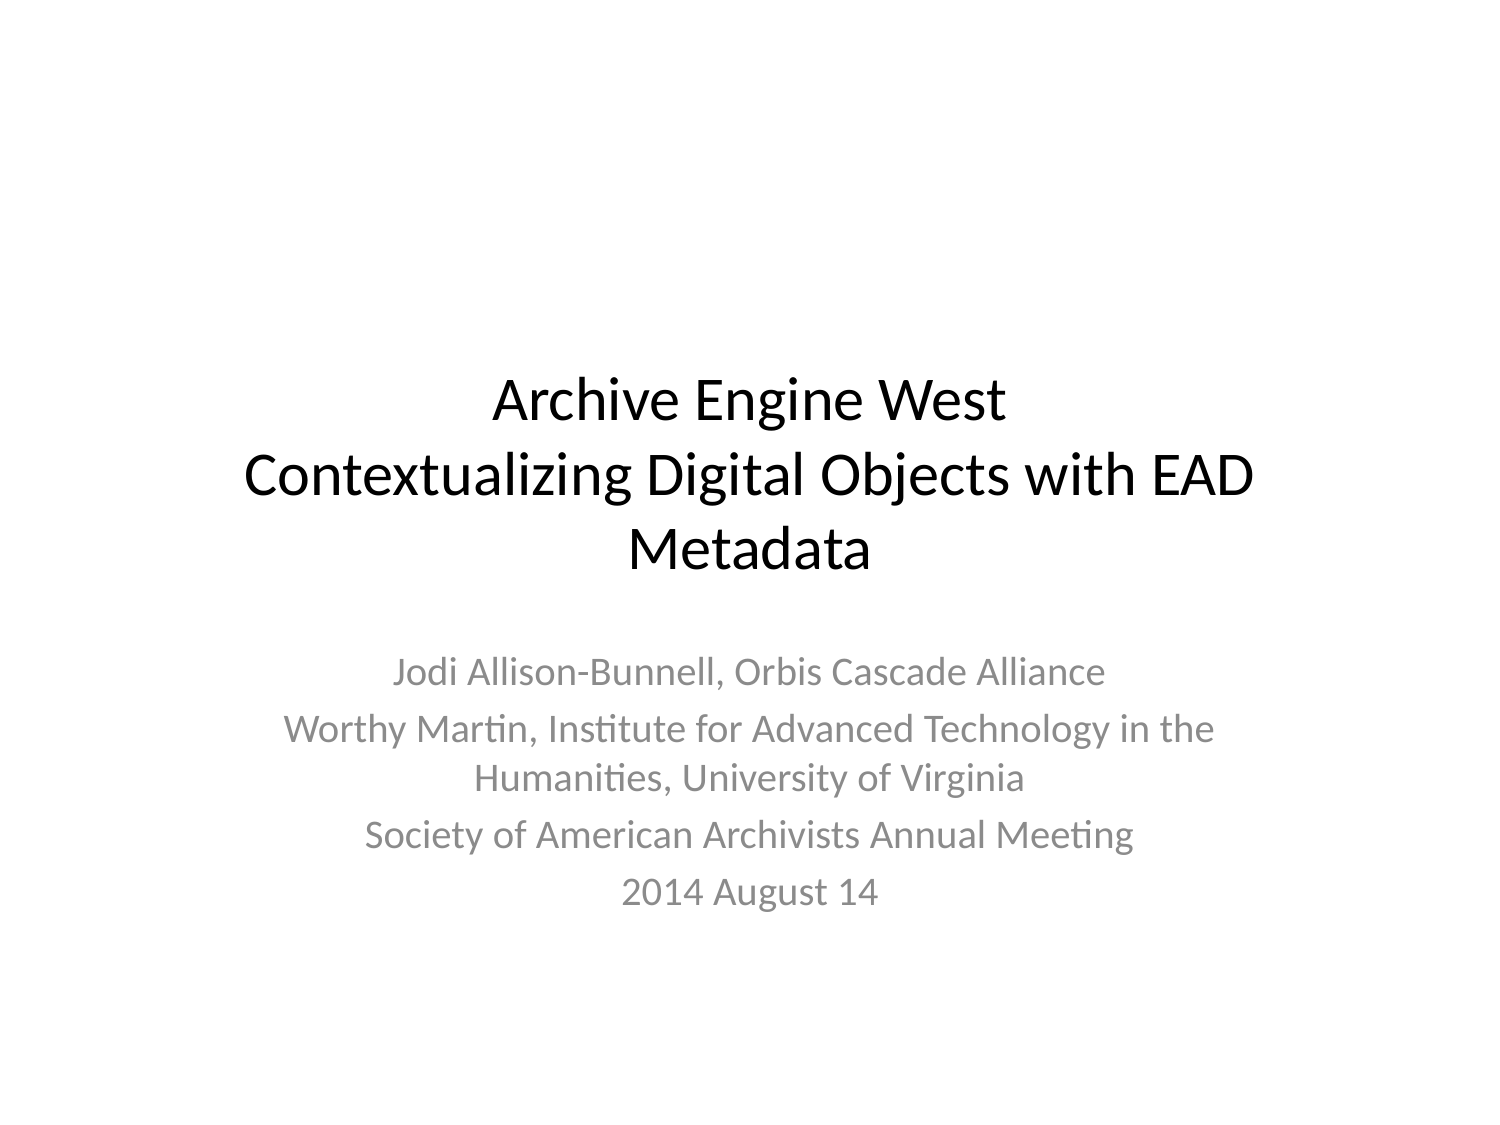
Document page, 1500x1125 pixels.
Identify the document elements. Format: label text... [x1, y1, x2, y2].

title Archive Engine West Contextualizing Digital Objects with EAD Metadata [112, 349, 1388, 591]
subtitle Jodi Allison-Bunnell, Orbis Cascade Alliance Worthy Martin, Institute for Advanced Technology in the Humanities, University of Virginia Society of American Archivists Annual Meeting 2014 August 14 [225, 637, 1275, 925]
